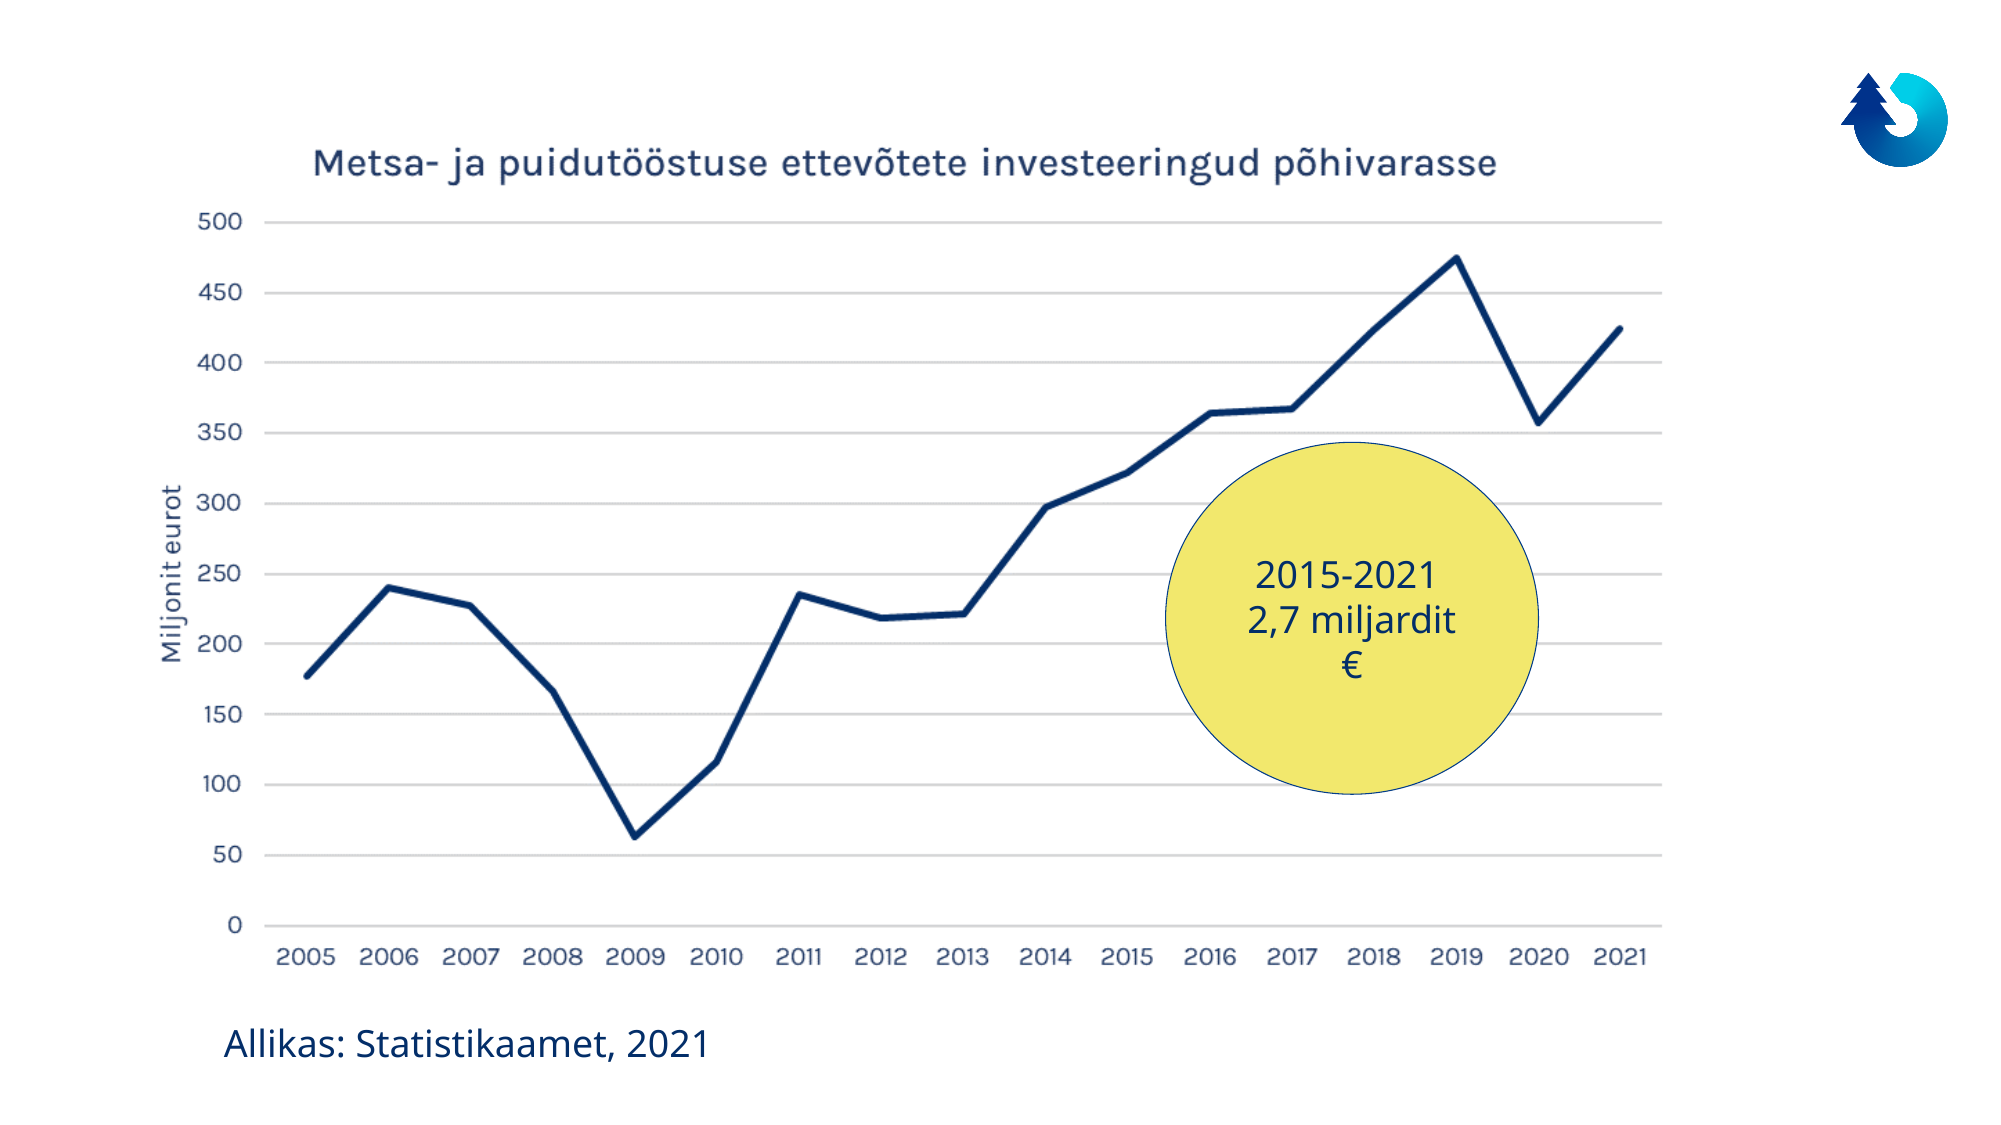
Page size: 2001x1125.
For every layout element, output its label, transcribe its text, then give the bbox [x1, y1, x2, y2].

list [118, 112, 1694, 990]
text_box Allikas: Statistikaamet, 2021 [208, 1012, 735, 1073]
